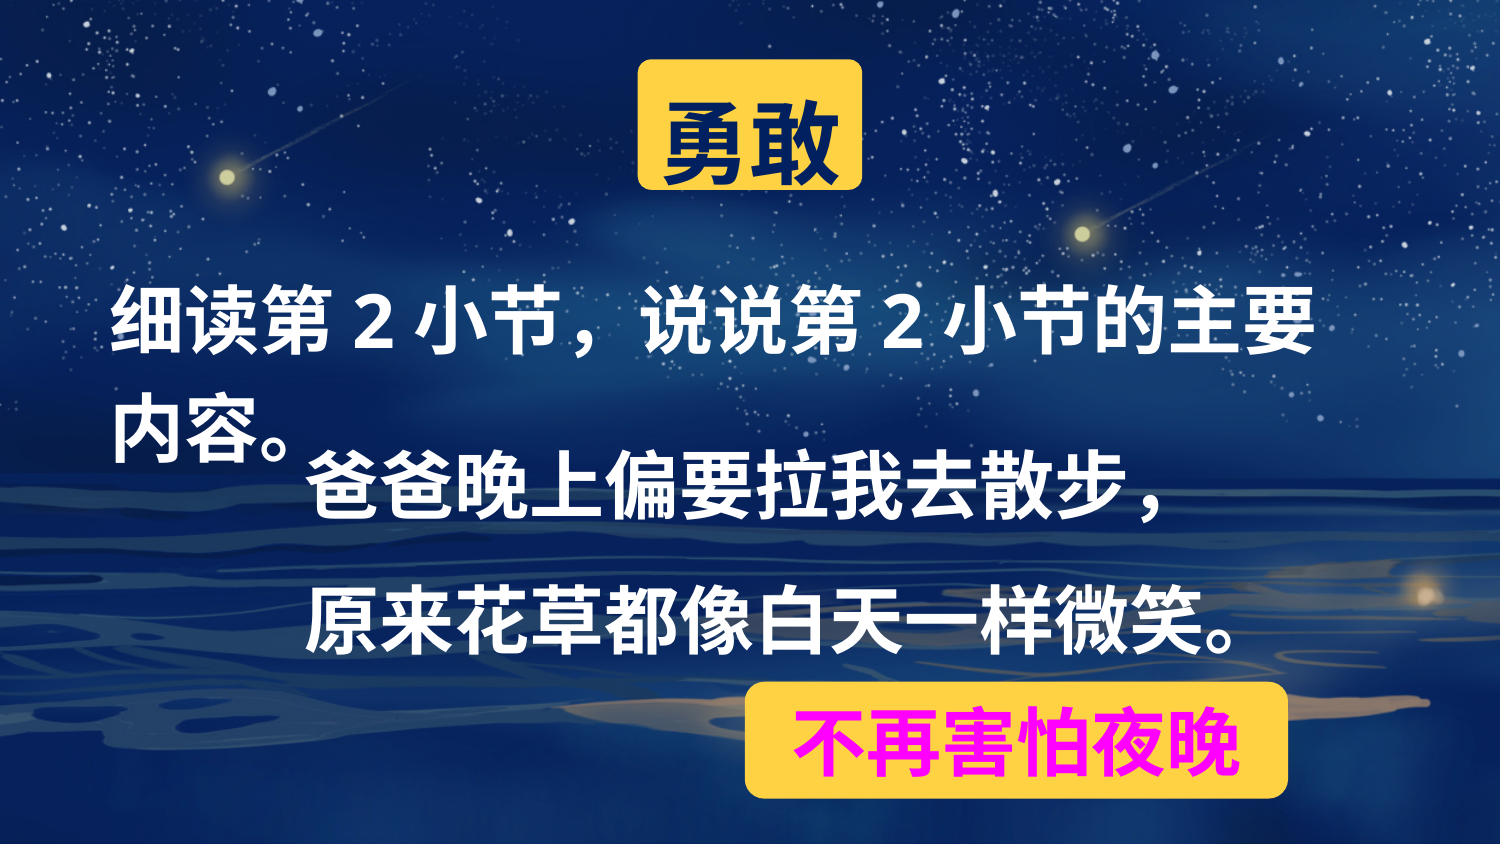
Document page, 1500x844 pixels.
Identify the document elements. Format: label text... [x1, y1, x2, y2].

text_box 不再害怕夜晚 [742, 679, 1291, 801]
text_box 爸爸晚上偏要拉我去散步， 原来花草都像白天一样微笑。 [289, 386, 1332, 672]
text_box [637, 44, 863, 191]
text_box 细读第2小节，说说第2小节的主要内容。 [94, 248, 1406, 479]
picture [0, 0, 1500, 844]
